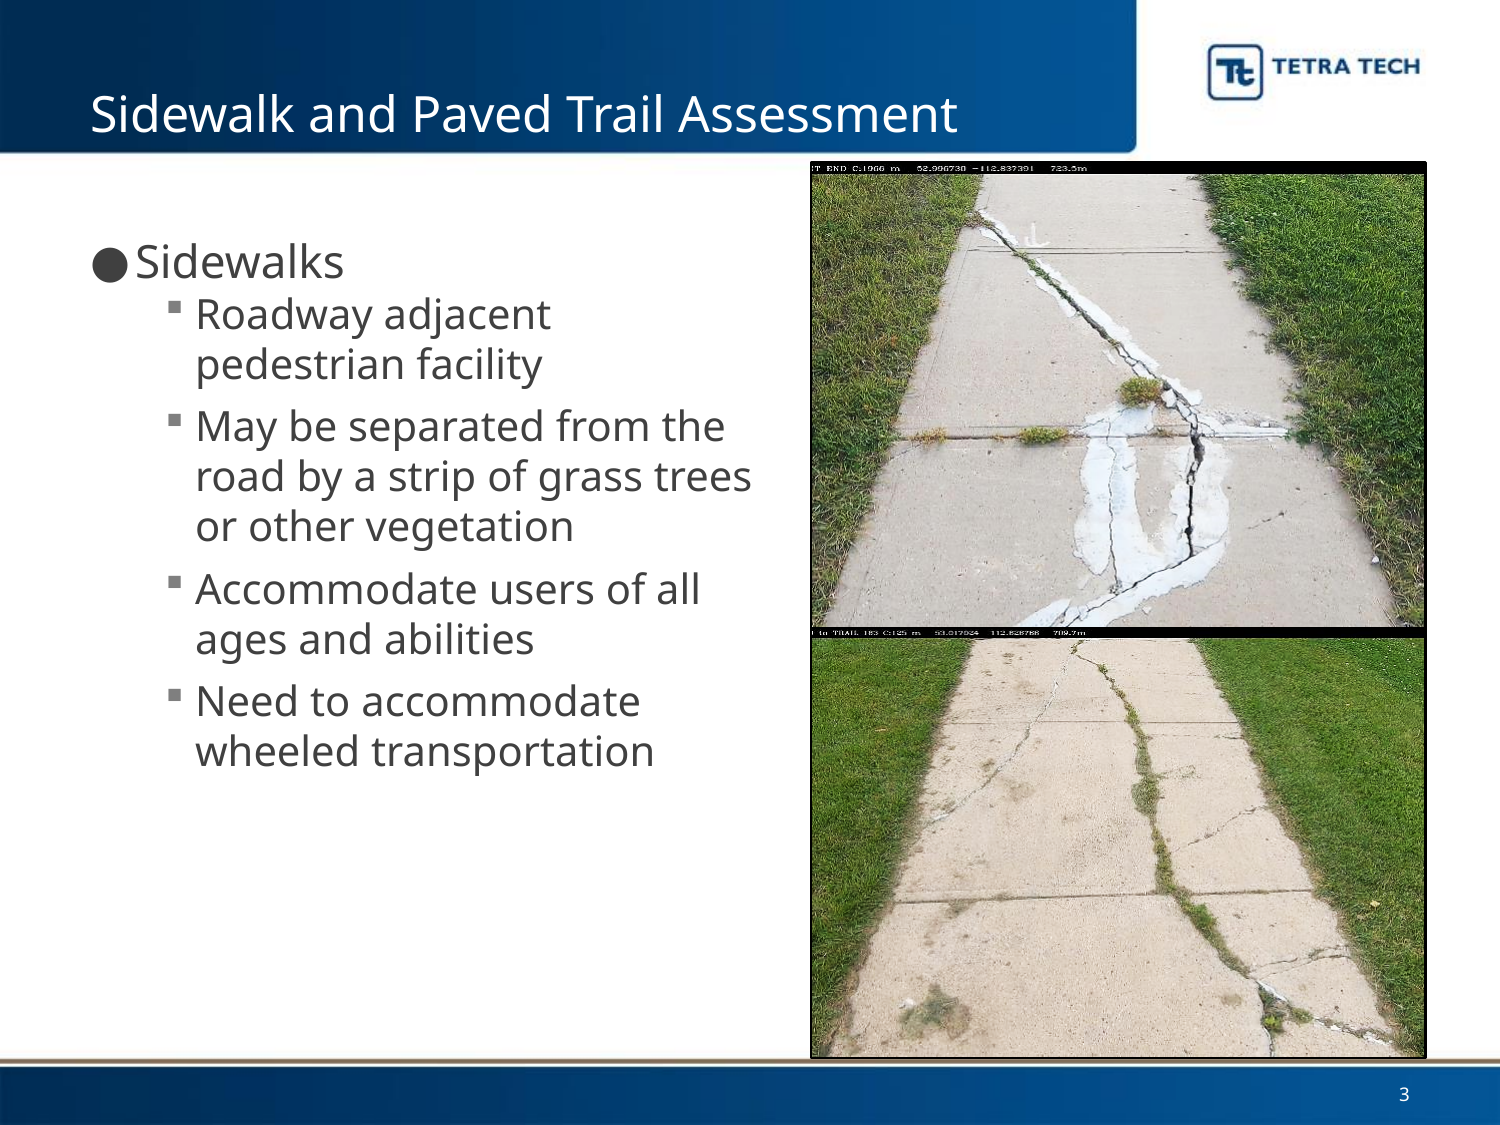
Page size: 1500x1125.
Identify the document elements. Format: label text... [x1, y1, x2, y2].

slide_number 3 [1074, 1065, 1425, 1125]
title Sidewalk and Paved Trail Assessment [75, 45, 1075, 150]
list Sidewalks Roadway adjacent pedestrian facility May be separated from the road by a strip of grass trees or other vegetation Accommodate users of all ages and abilities Need to accommodate wheeled transportation [75, 224, 788, 1000]
picture [0, 0, 1500, 1125]
